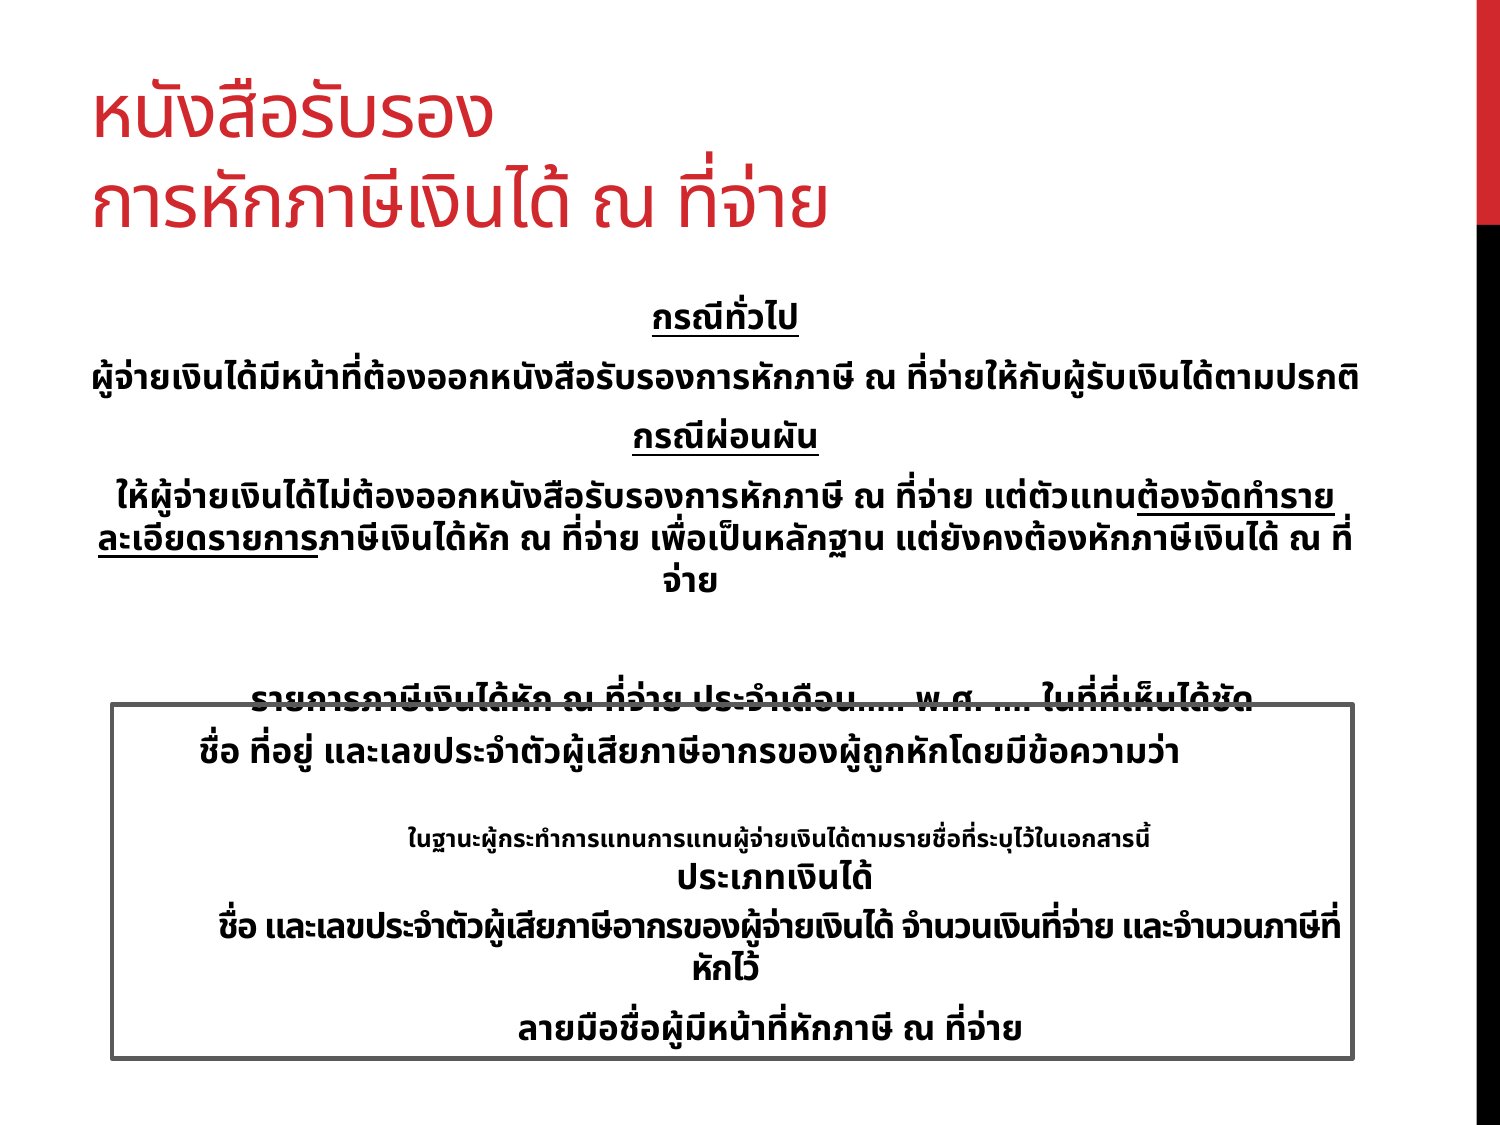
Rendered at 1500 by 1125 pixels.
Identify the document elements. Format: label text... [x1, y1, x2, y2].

list กรณีทั่วไป ผู้จ่ายเงินได้มีหน้าที่ต้องออกหนังสือรับรองการหักภาษี ณ ที่จ่ายให้กับผู้รับเงินได้ตามปรกติ กรณีผ่อนผัน ให้ผู้จ่ายเงินได้ไม่ต้องออกหนังสือรับรองการหักภาษี ณ ที่จ่าย แต่ตัวแทนต้องจัดทำรายละเอียดรายการภาษีเงินได้หัก ณ ที่จ่าย เพื่อเป็นหลักฐาน แต่ยังคงต้องหักภาษีเงินได้ ณ ที่จ่าย รายการภาษีเงินได้หัก ณ ที่จ่าย ประจำเดือน..... พ.ศ. .... ในที่ที่เห็นได้ชัด ชื่อ ที่อยู่ และเลขประจำตัวผู้เสียภาษีอากรของผู้ถูกหักโดยมีข้อความว่า ในฐานะผู้กระทำการแทนการแทนผู้จ่ายเงินได้ตามรายชื่อที่ระบุไว้ในเอกสารนี้ ประเภทเงินได้ ชื่อ และเลขประจำตัวผู้เสียภาษีอากรของผู้จ่ายเงินได้ จำนวนเงินที่จ่าย และจำนวนภาษีที่หักไว้ ลายมือชื่อผู้มีหน้าที่หักภาษี ณ ที่จ่าย [75, 287, 1376, 1094]
title หนังสือรับรอง การหักภาษีเงินได้ ณ ที่จ่าย [75, 25, 1365, 250]
text_box [110, 702, 1355, 1061]
